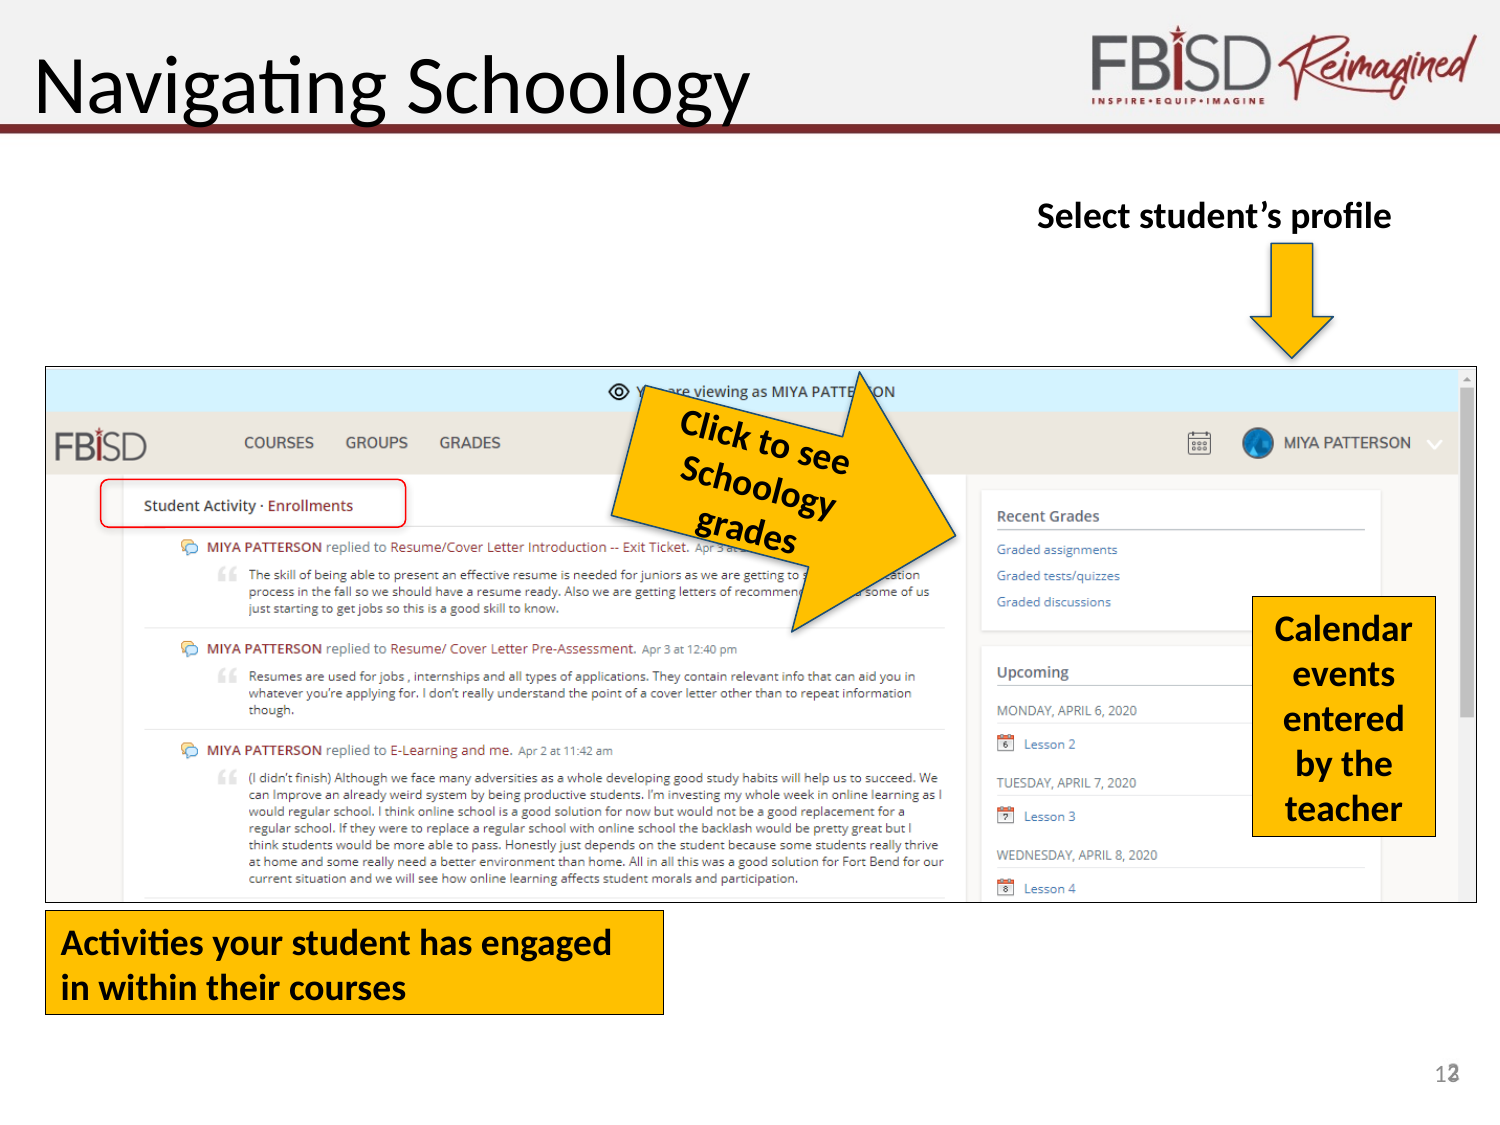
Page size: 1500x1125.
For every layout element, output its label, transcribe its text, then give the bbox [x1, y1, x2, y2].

text_box [1249, 243, 1335, 359]
text_box Select student’s profile [1019, 183, 1411, 243]
picture [0, 0, 1500, 1125]
slide_number 13 [1344, 1042, 1475, 1103]
text_box Navigating Schoology [18, 23, 855, 138]
text_box Activities your student has engaged in within their courses [45, 910, 664, 1015]
